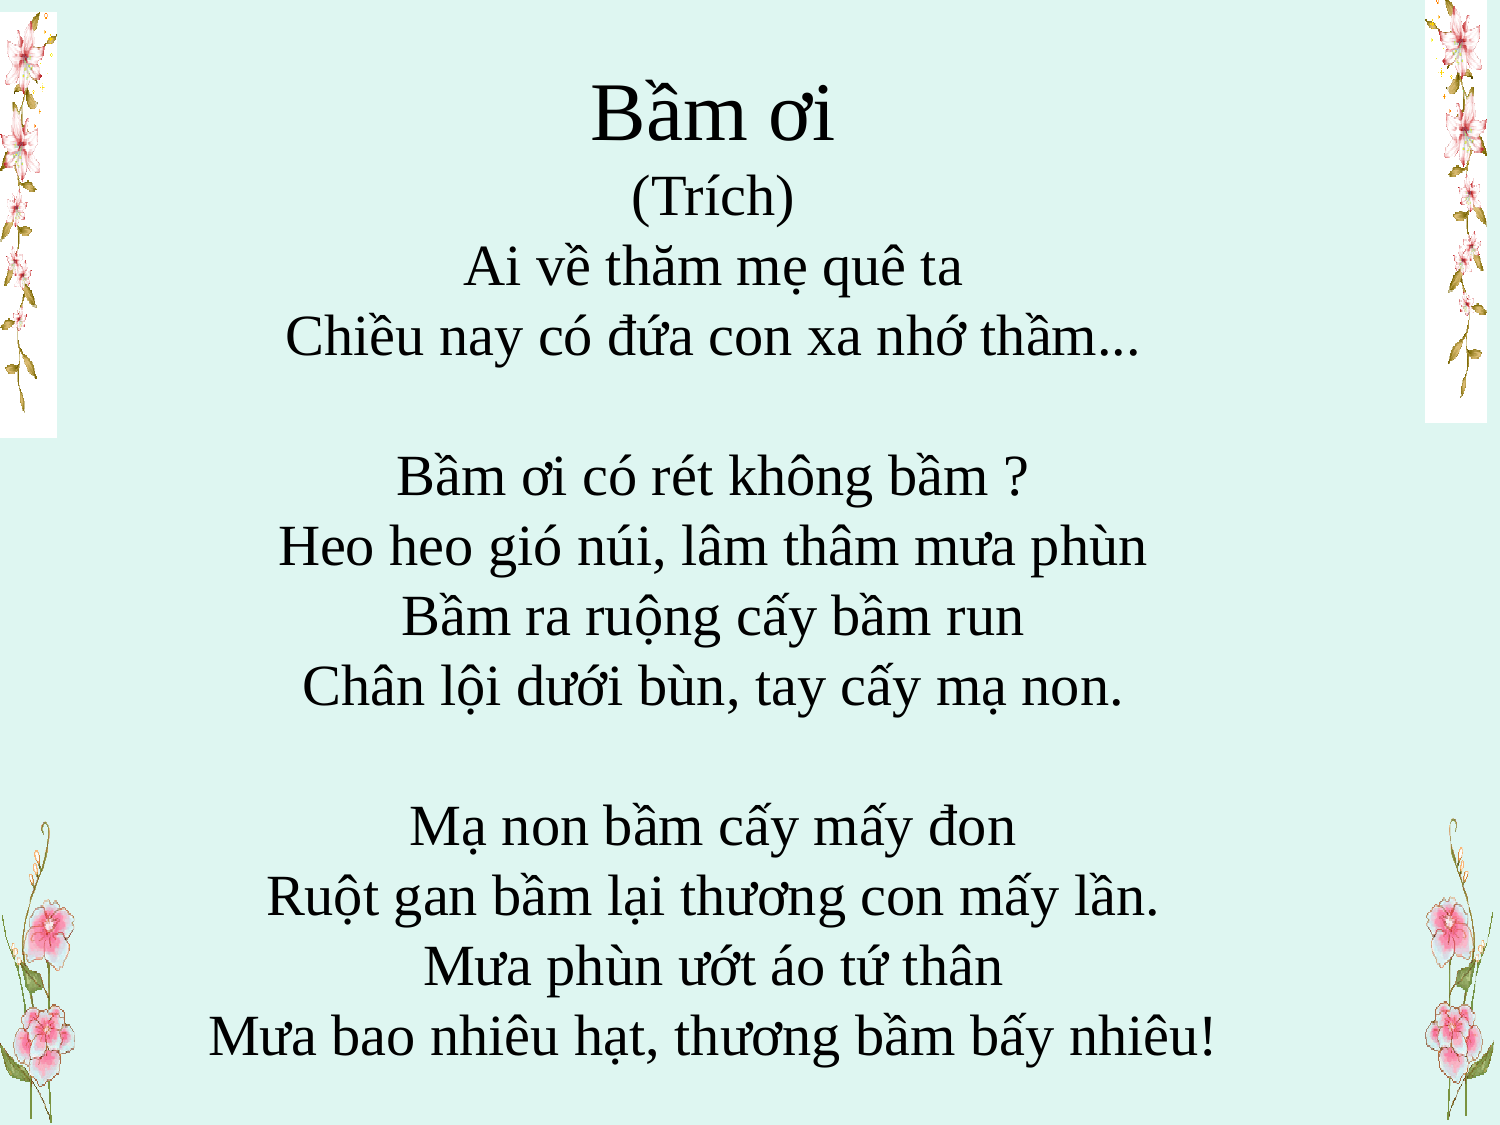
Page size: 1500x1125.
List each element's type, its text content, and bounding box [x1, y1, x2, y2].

picture [1424, 0, 1487, 423]
picture [0, 12, 57, 438]
text_box Bầm ơi (Trích) Ai về thăm mẹ quê ta Chiều nay có đứa con xa nhớ thầm... Bầm ơi có rét không bầm ? Heo heo gió núi, lâm thâm mưa phùn Bầm ra ruộng cấy bầm run Chân lội dưới bùn, tay cấy mạ non. Mạ non bầm cấy mấy đon Ruột gan bầm lại thương con mấy lần. Mưa phùn ướt áo tứ thân Mưa bao nhiêu hạt, thương bầm bấy nhiêu! [38, 50, 1389, 1125]
picture [0, 821, 76, 1125]
picture [1424, 818, 1494, 1125]
